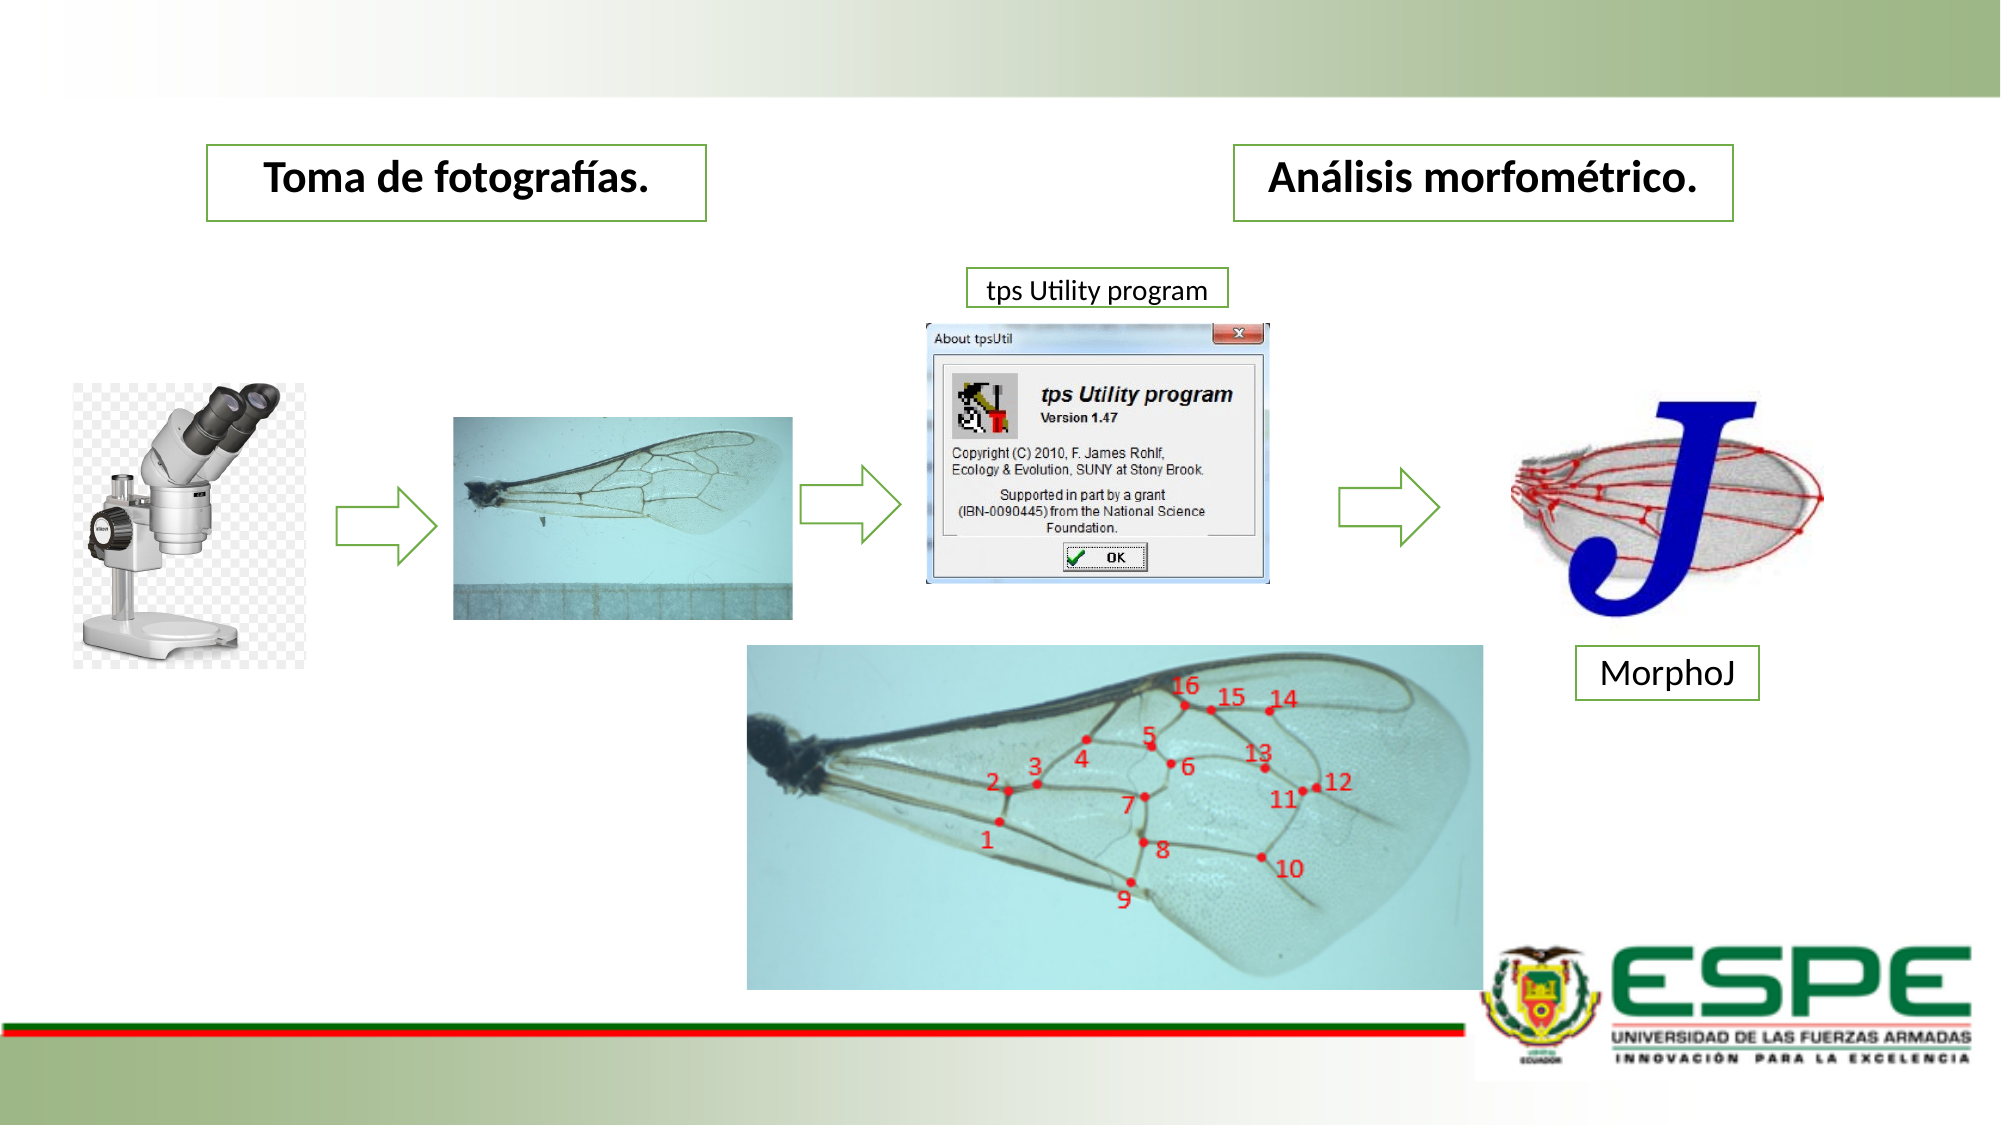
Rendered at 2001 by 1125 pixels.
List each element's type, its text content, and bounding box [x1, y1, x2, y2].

text_box [1338, 466, 1441, 548]
picture [0, 0, 2001, 1125]
text_box [335, 485, 438, 567]
text_box [799, 463, 902, 545]
text_box MorphoJ [1575, 673, 1760, 701]
text_box Análisis morfométrico. [1233, 144, 1734, 222]
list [453, 417, 793, 620]
text_box tps Utility program [966, 267, 1229, 308]
text_box Toma de fotografías. [206, 144, 707, 222]
